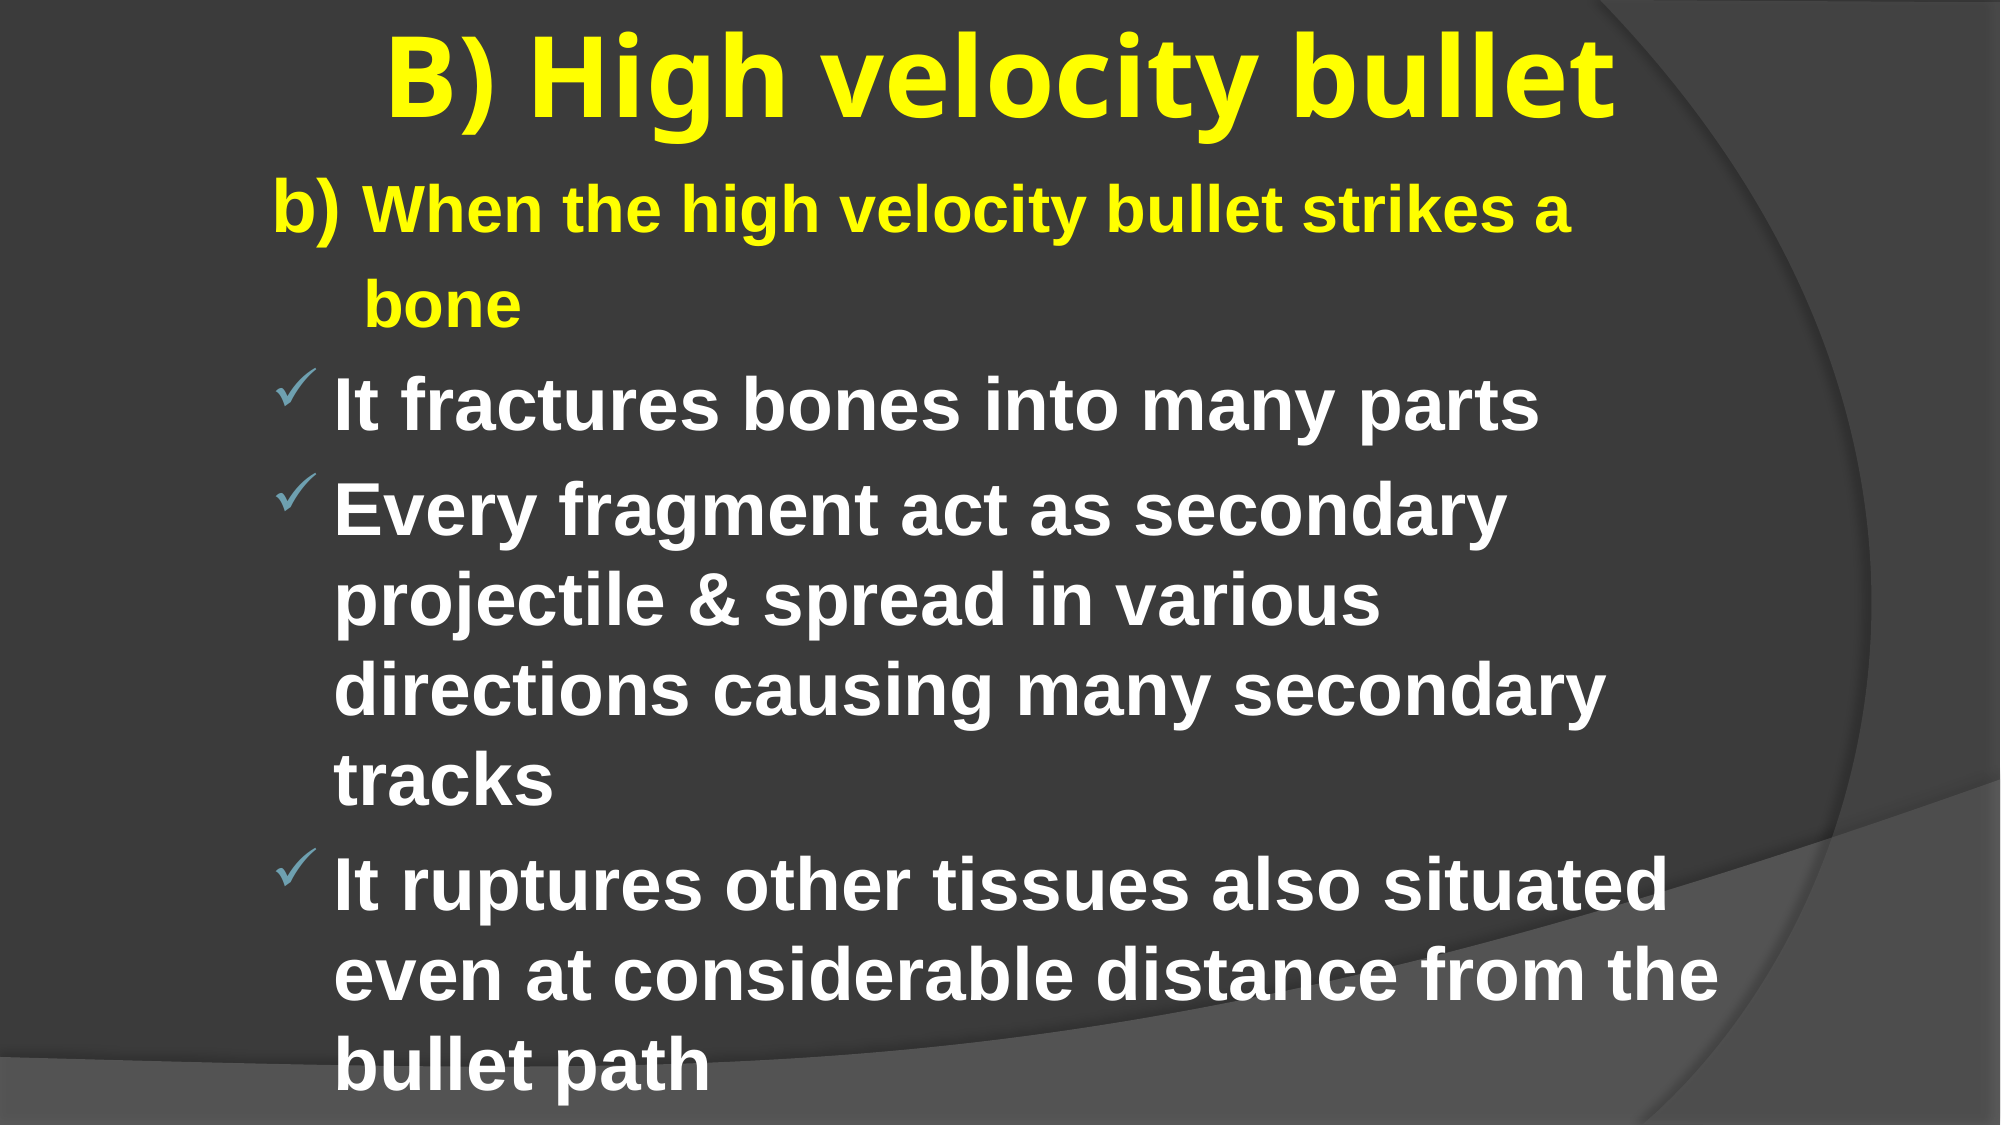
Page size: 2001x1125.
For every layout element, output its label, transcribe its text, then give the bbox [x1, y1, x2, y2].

title B) High velocity bullet [250, 0, 1751, 150]
list b) When the high velocity bullet strikes a bone It fractures bones into many parts Every fragment act as secondary projectile & spread in various directions causing many secondary tracks It ruptures other tissues also situated even at considerable distance from the bullet path [249, 149, 1750, 1125]
